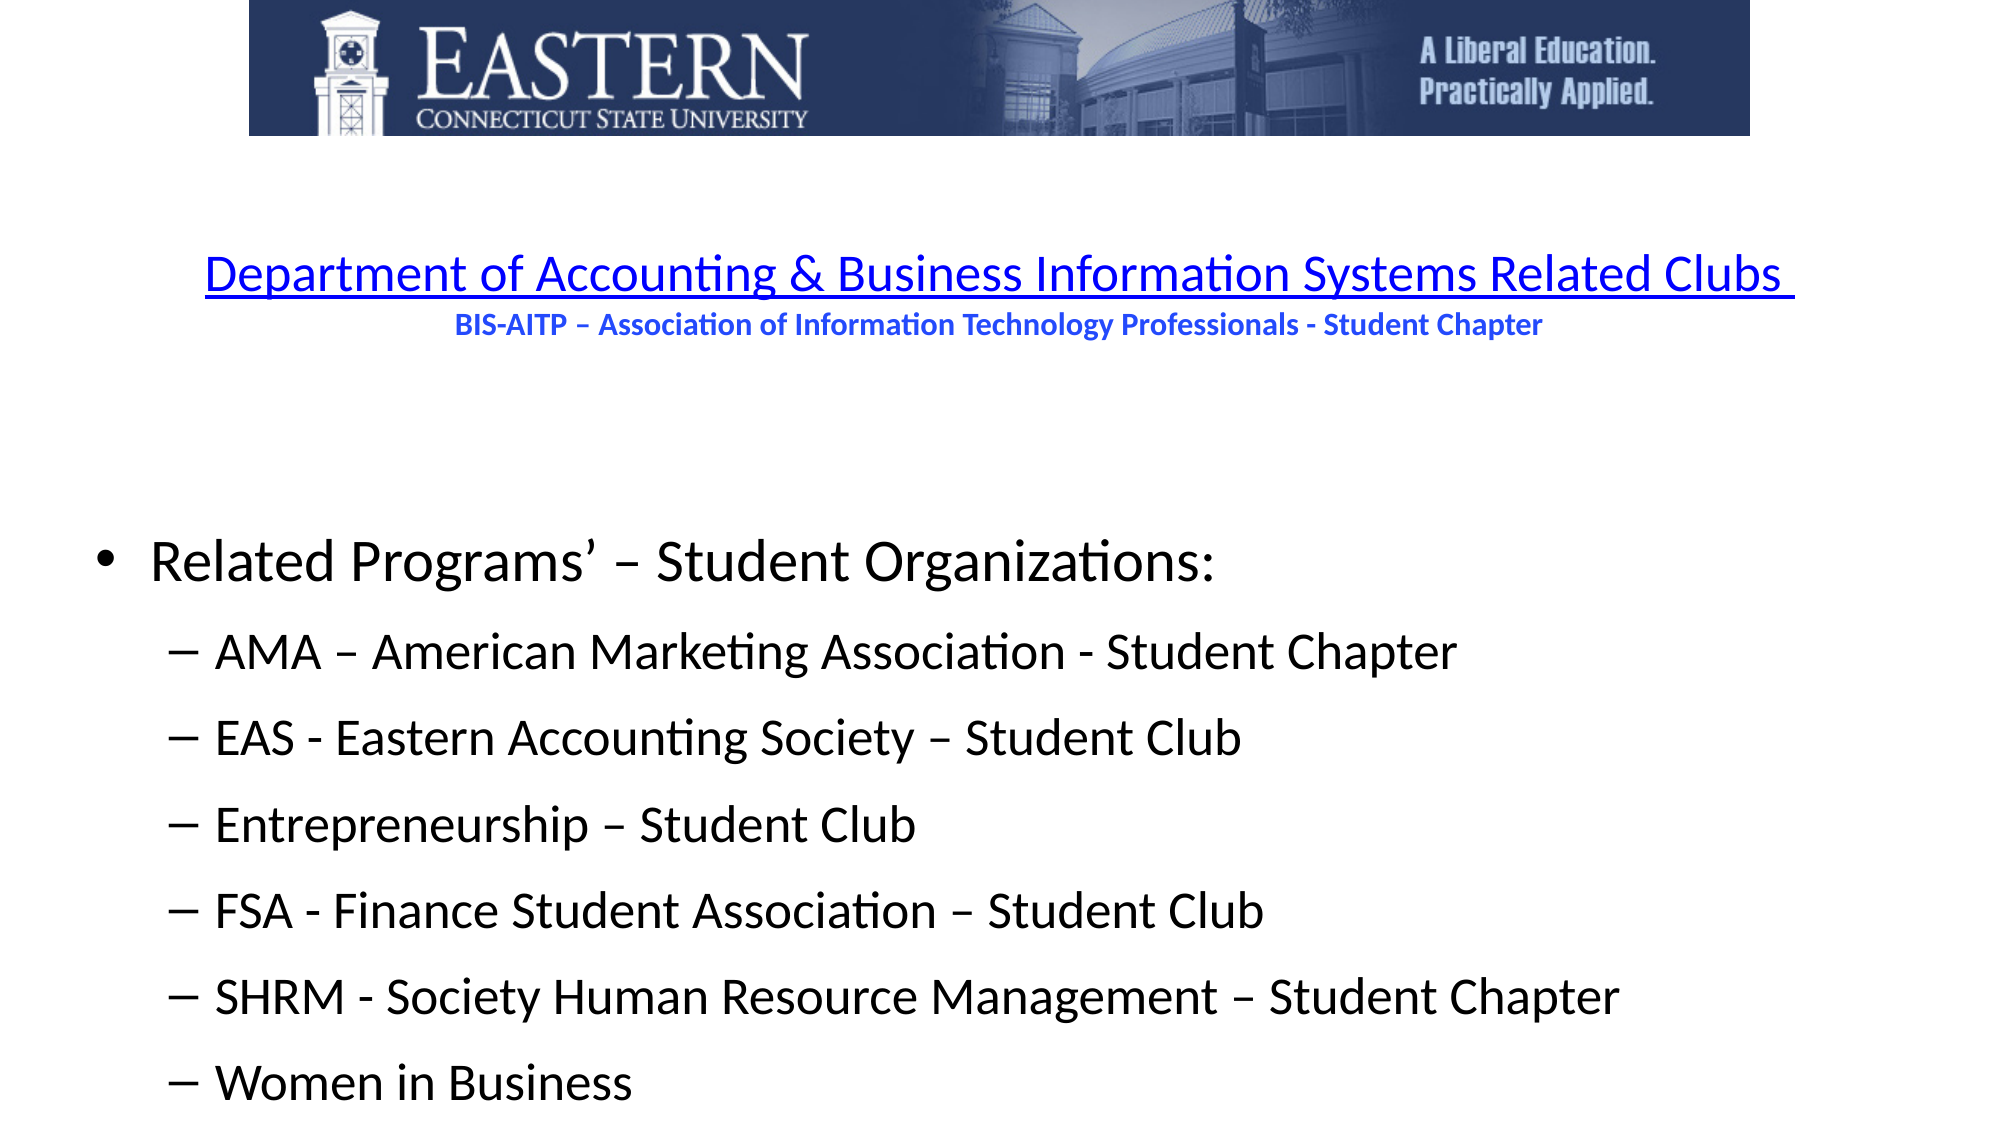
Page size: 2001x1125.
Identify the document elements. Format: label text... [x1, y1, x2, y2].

title Department of Accounting & Business Information Systems Related Clubs BIS-AITP – Association of Information Technology Professionals - Student Chapter [128, 229, 1871, 390]
picture [249, 0, 1751, 137]
list Related Programs’ – Student Organizations: AMA – American Marketing Association - Student Chapter EAS - Eastern Accounting Society – Student Club Entrepreneurship – Student Club FSA - Finance Student Association – Student Club SHRM - Society Human Resource Management – Student Chapter Women in Business [79, 483, 1920, 1125]
